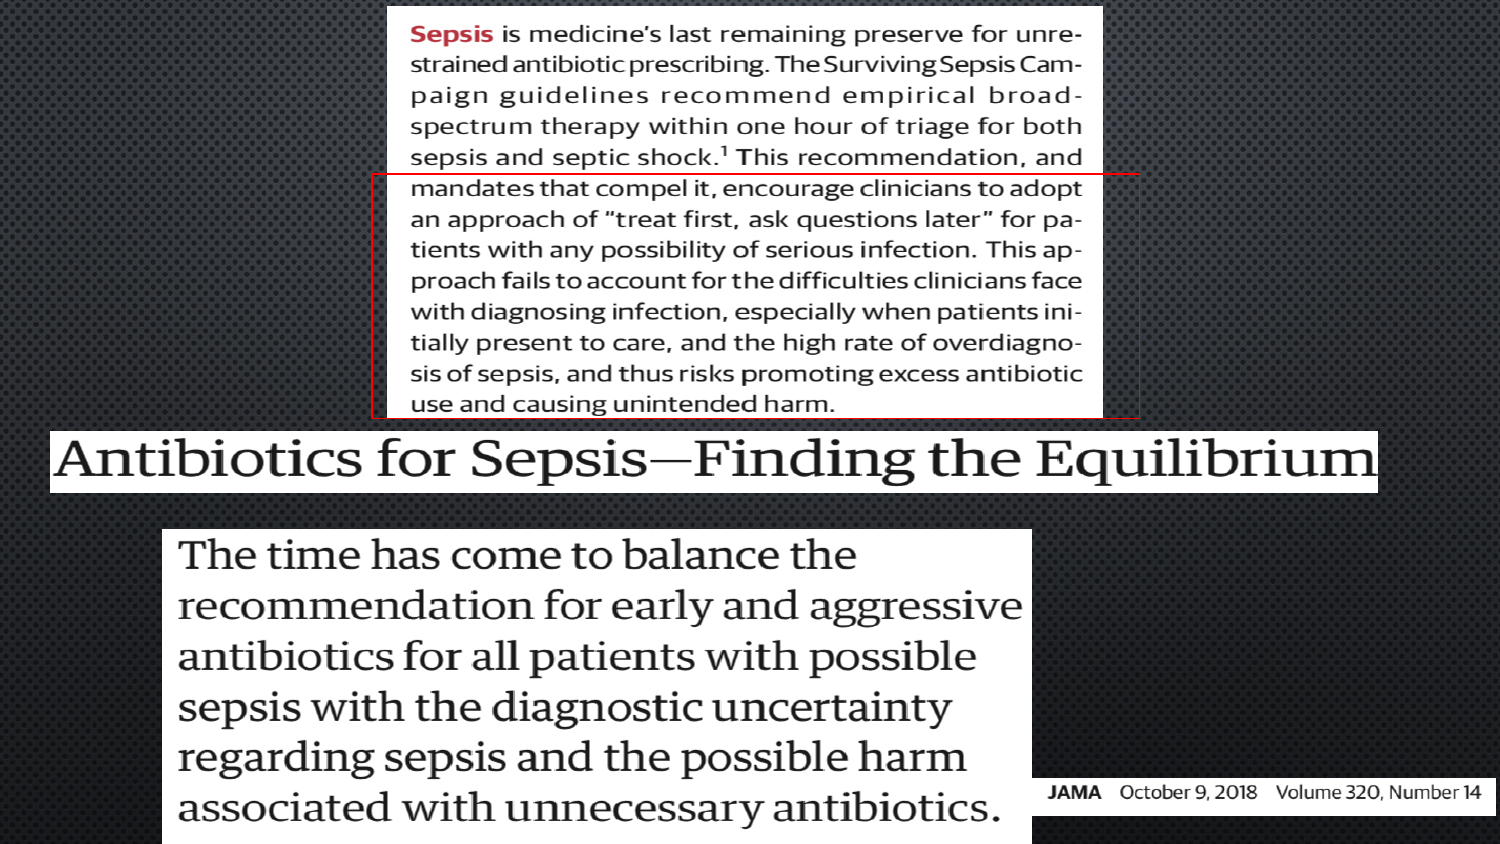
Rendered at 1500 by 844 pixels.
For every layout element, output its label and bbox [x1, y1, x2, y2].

text_box [371, 173, 387, 419]
text_box [1103, 173, 1140, 419]
picture [162, 529, 1496, 844]
picture [387, 6, 1103, 420]
picture [49, 430, 1378, 493]
